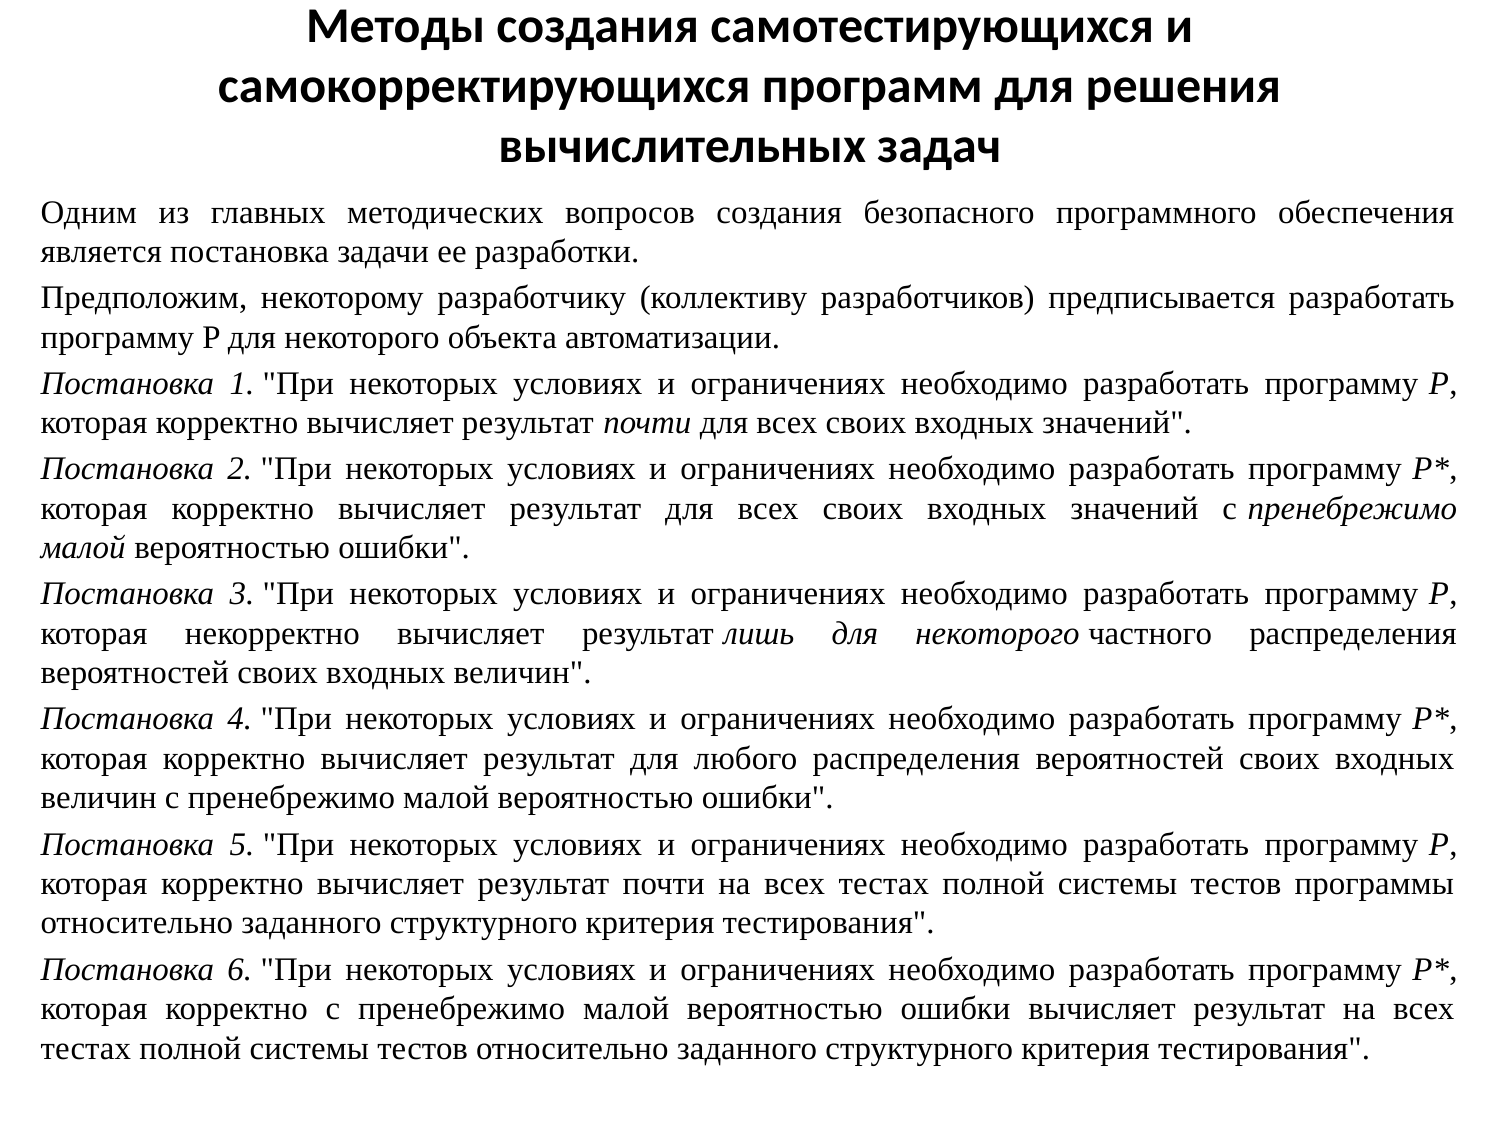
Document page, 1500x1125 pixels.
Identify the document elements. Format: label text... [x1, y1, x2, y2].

list Одним из главных методических вопросов создания безопасного программного обеспечения является постановка задачи ее разработки. Предположим, некоторому разработчику (коллективу разработчиков) предписывается разработать программу P для некоторого объекта автоматизации. Постановка 1. "При некоторых условиях и ограничениях необходимо разработать программу P, которая корректно вычисляет результат почти для всех своих входных значений". Постановка 2. "При некоторых условиях и ограничениях необходимо разработать программу P*, которая корректно вычисляет результат для всех своих входных значений с пренебрежимо малой вероятностью ошибки". Постановка 3. "При некоторых условиях и ограничениях необходимо разработать программу P, которая некорректно вычисляет результат лишь для некоторого частного распределения вероятностей своих входных величин". Постановка 4. "При некоторых условиях и ограничениях необходимо разработать программу P*, которая корректно вычисляет результат для любого распределения вероятностей своих входных величин с пренебрежимо малой вероятностью ошибки". Постановка 5. "При некоторых условиях и ограничениях необходимо разработать программу P, которая корректно вычисляет результат почти на всех тестах полной системы тестов программы относительно заданного структурного критерия тестирования". Постановка 6. "При некоторых условиях и ограничениях необходимо разработать программу P*, которая корректно с пренебрежимо малой вероятностью ошибки вычисляет результат на всех тестах полной системы тестов относительно заданного структурного критерия тестирования". [25, 182, 1473, 1125]
title Методы создания самотестирующихся и самокорректирующихся программ для решения вычислительных задач [75, 22, 1425, 182]
